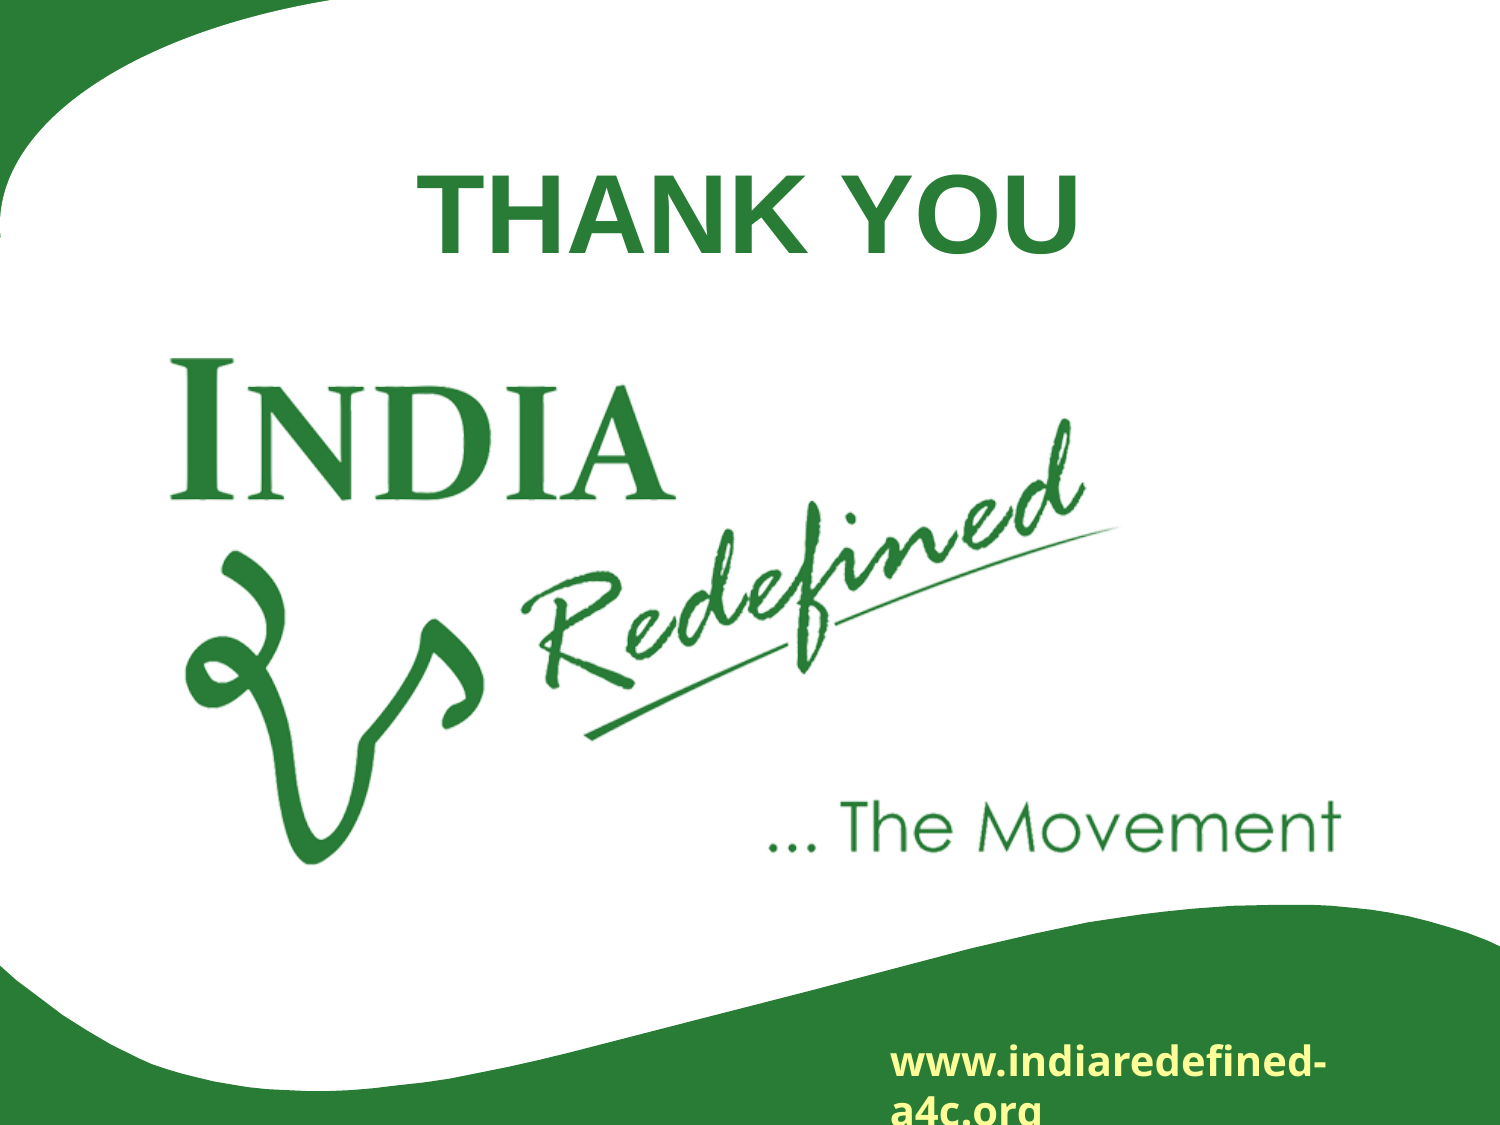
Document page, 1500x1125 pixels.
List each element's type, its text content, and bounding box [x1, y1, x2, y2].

picture [148, 349, 1363, 876]
title THANK YOU [112, 87, 1388, 329]
